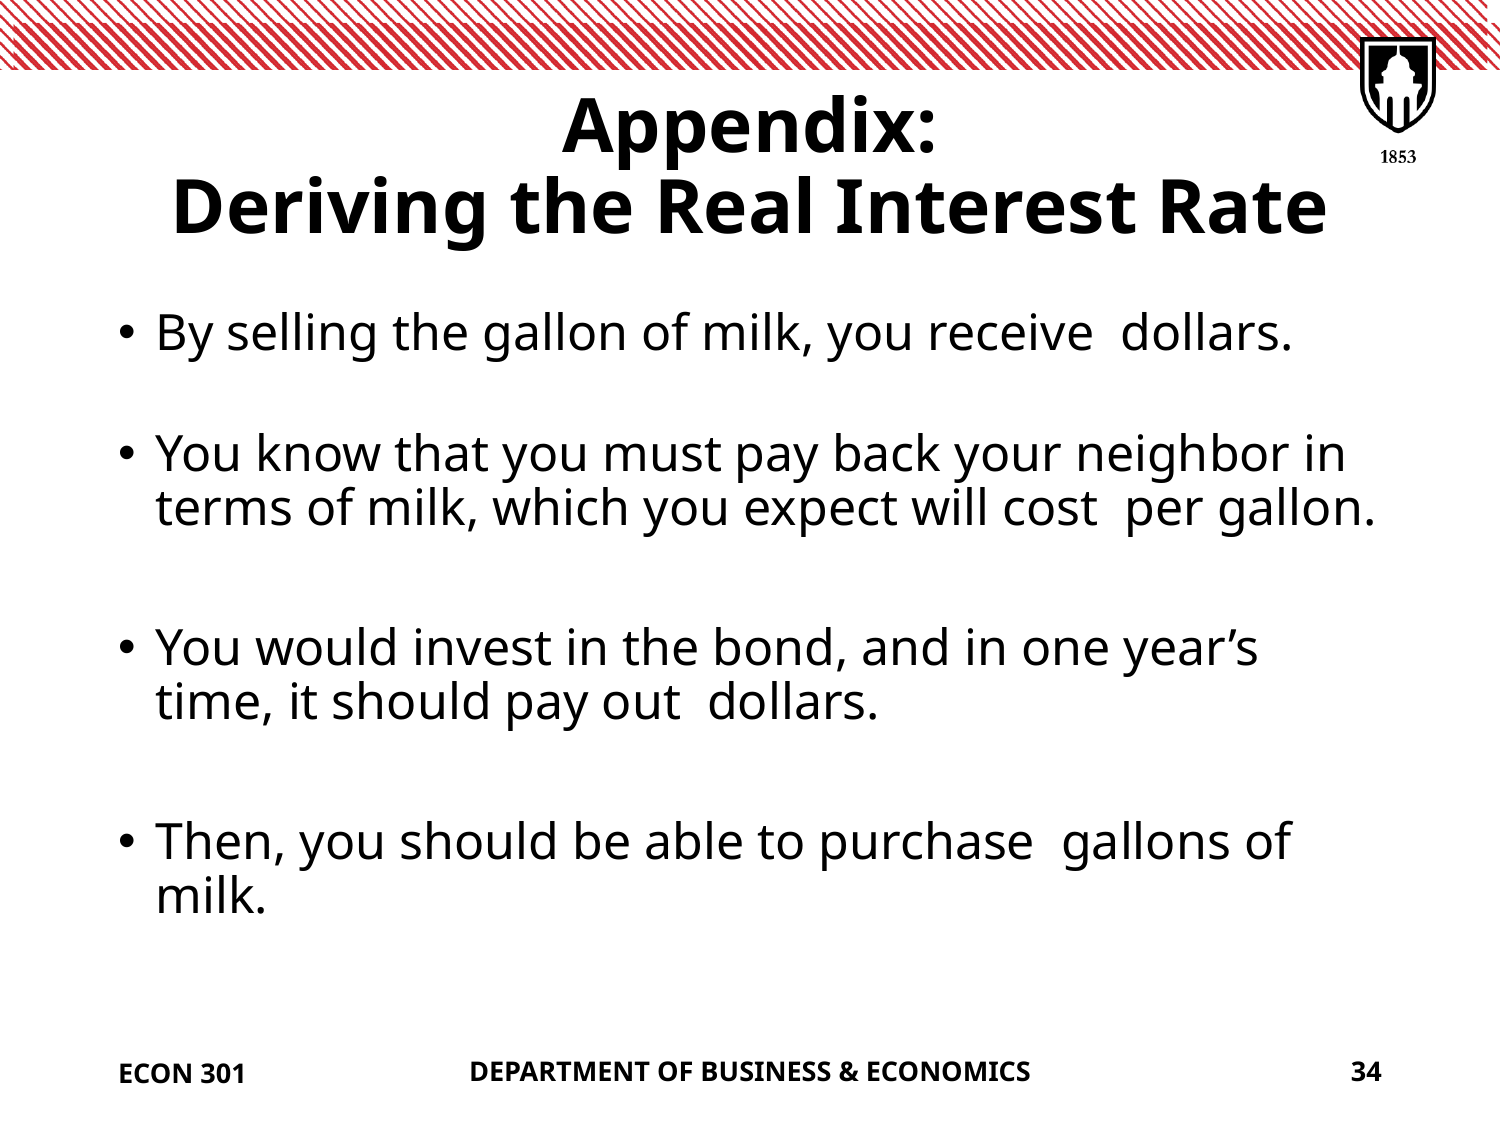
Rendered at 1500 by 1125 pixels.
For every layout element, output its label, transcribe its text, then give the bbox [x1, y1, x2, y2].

picture [0, 0, 1500, 163]
title Appendix: Deriving the Real Interest Rate [103, 59, 1397, 278]
slide_number 34 [1059, 1042, 1397, 1103]
footer DEPARTMENT OF BUSINESS & ECONOMICS [277, 1042, 1059, 1103]
slide_number ECON 301 [103, 1042, 277, 1103]
